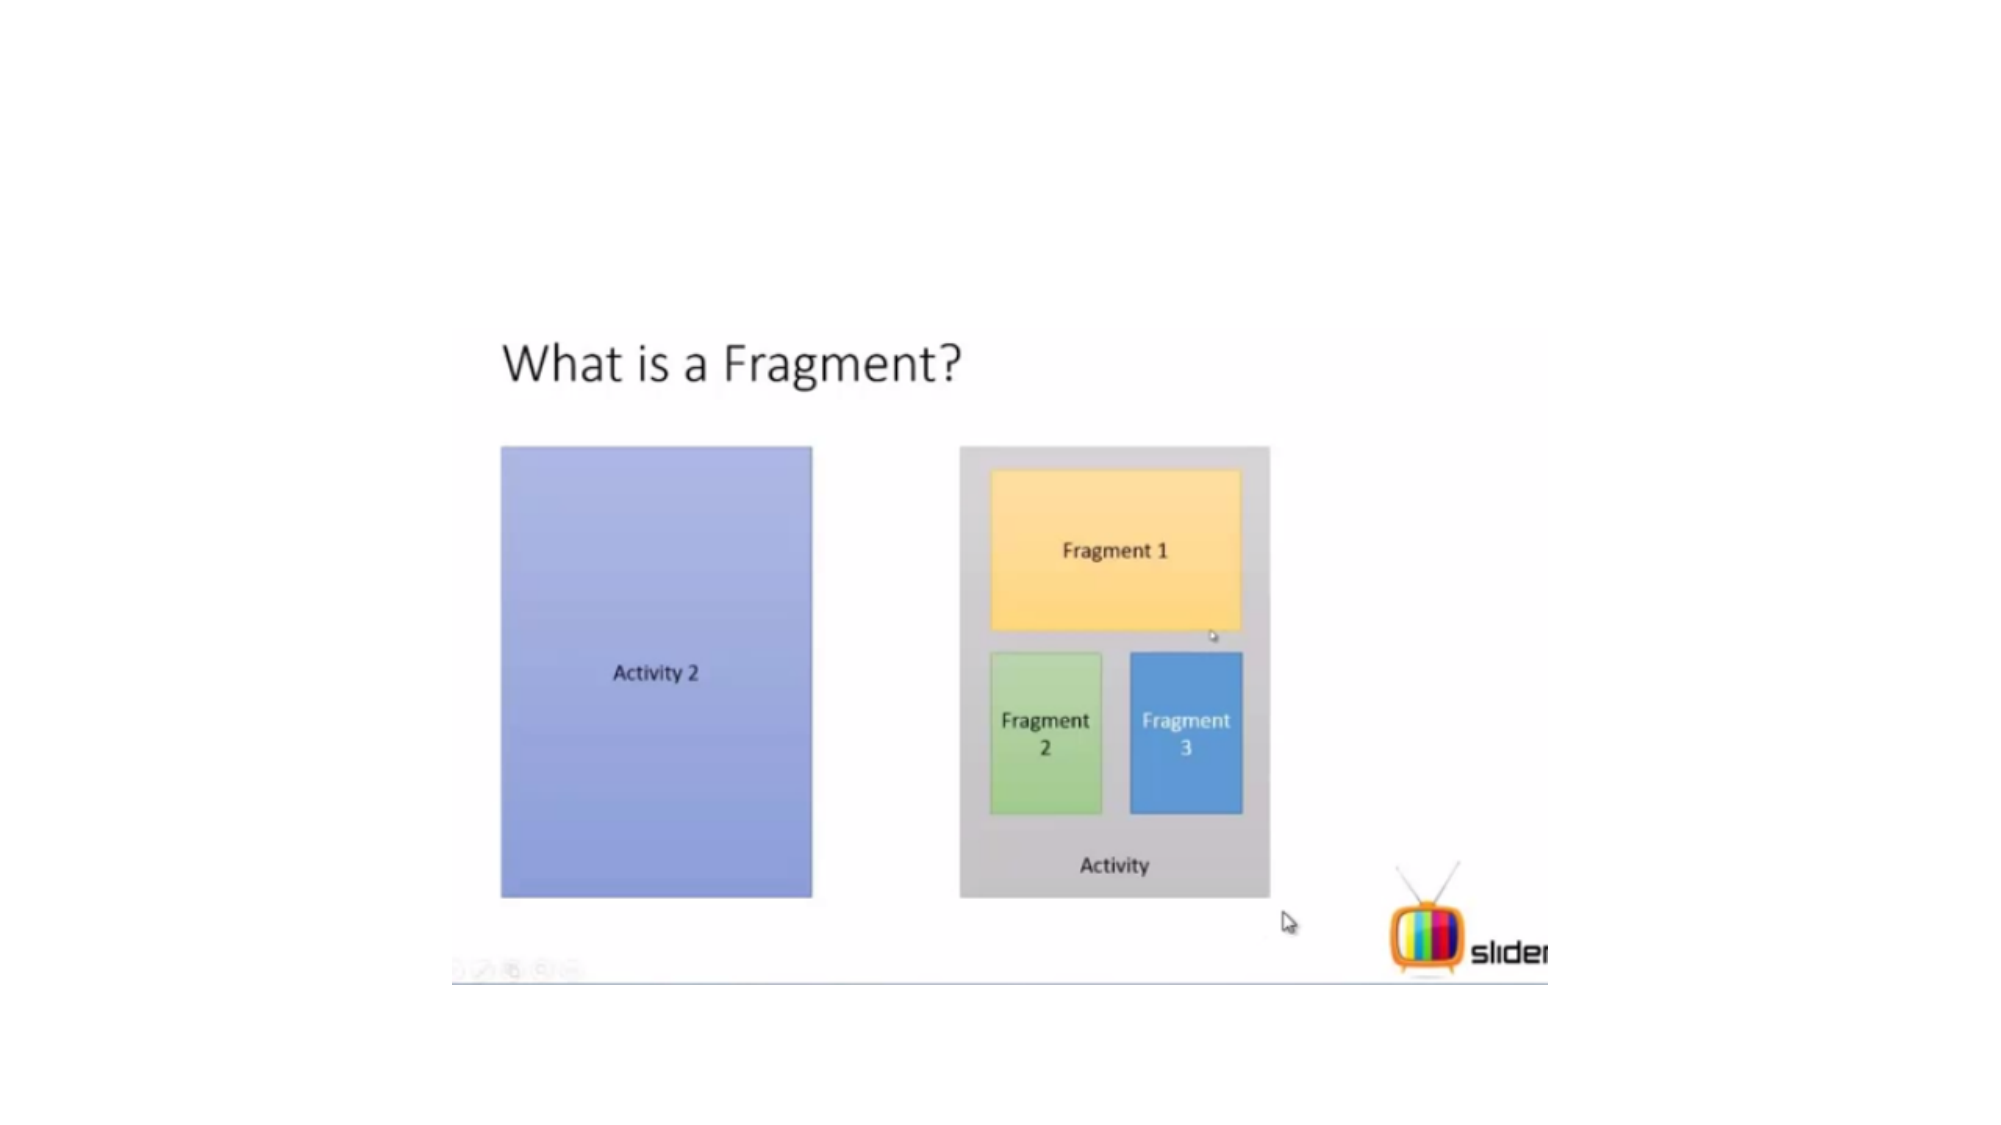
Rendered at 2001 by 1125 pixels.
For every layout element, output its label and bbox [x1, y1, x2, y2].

list [452, 328, 1548, 985]
